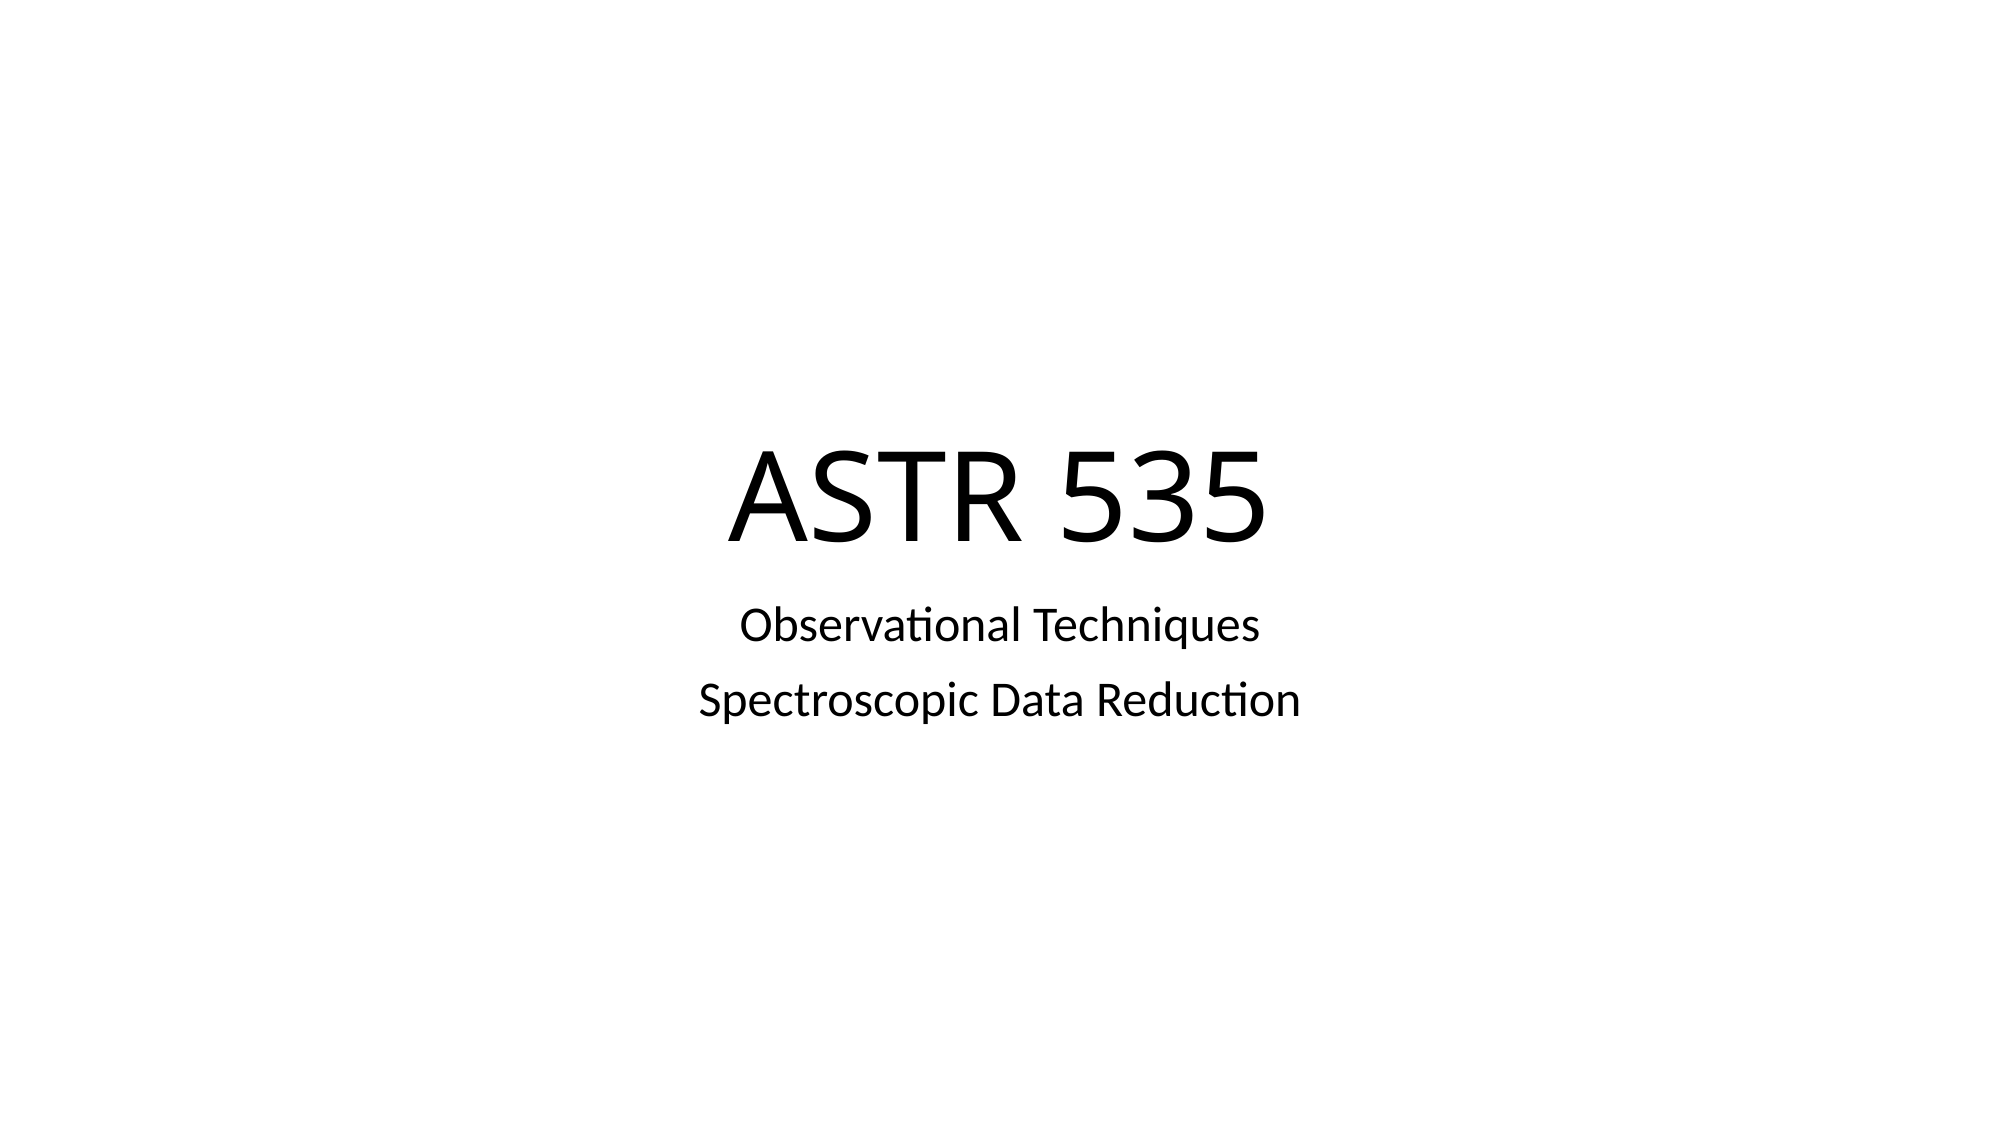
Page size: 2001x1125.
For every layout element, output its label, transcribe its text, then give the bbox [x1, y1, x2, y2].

subtitle Observational Techniques Spectroscopic Data Reduction [249, 590, 1750, 863]
title ASTR 535 [249, 184, 1750, 576]
